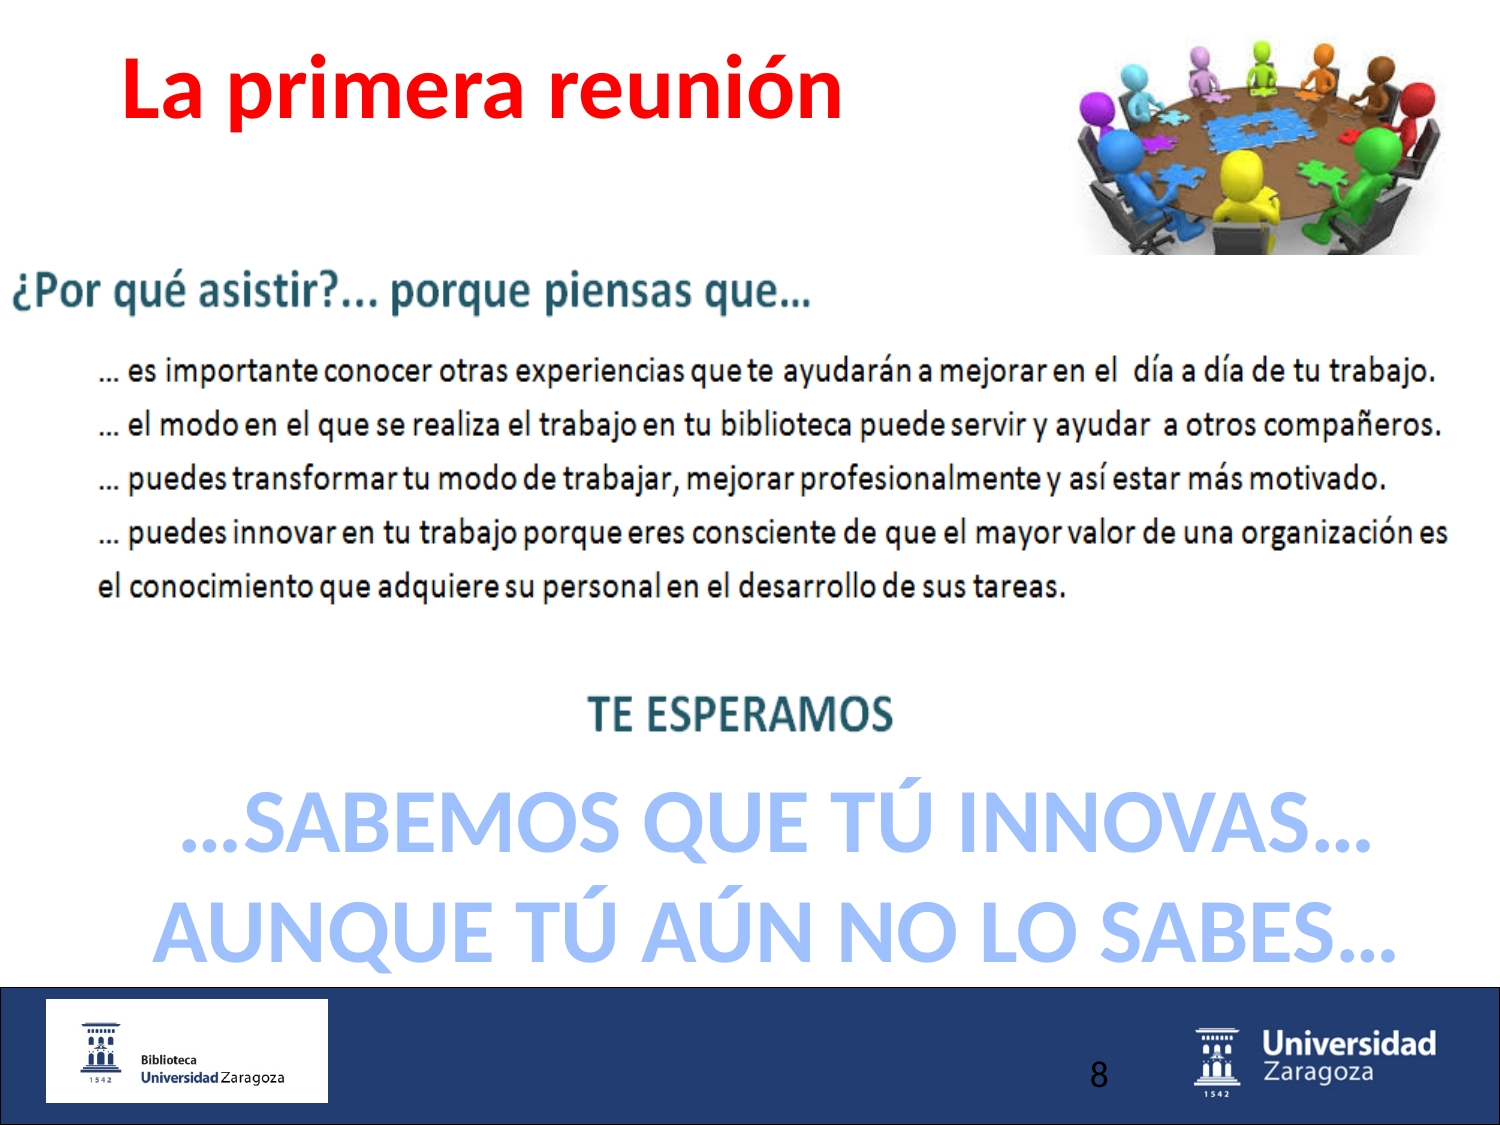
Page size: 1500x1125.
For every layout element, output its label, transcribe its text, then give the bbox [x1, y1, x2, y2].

slide_number 8 [1074, 1042, 1425, 1103]
picture [0, 11, 1500, 777]
picture [46, 999, 328, 1103]
text_box …SABEMOS QUE TÚ INNOVAS… AUNQUE TÚ AÚN NO LO SABES… [102, 785, 1453, 965]
picture [1175, 1011, 1460, 1109]
text_box La primera reunión [74, 19, 892, 207]
